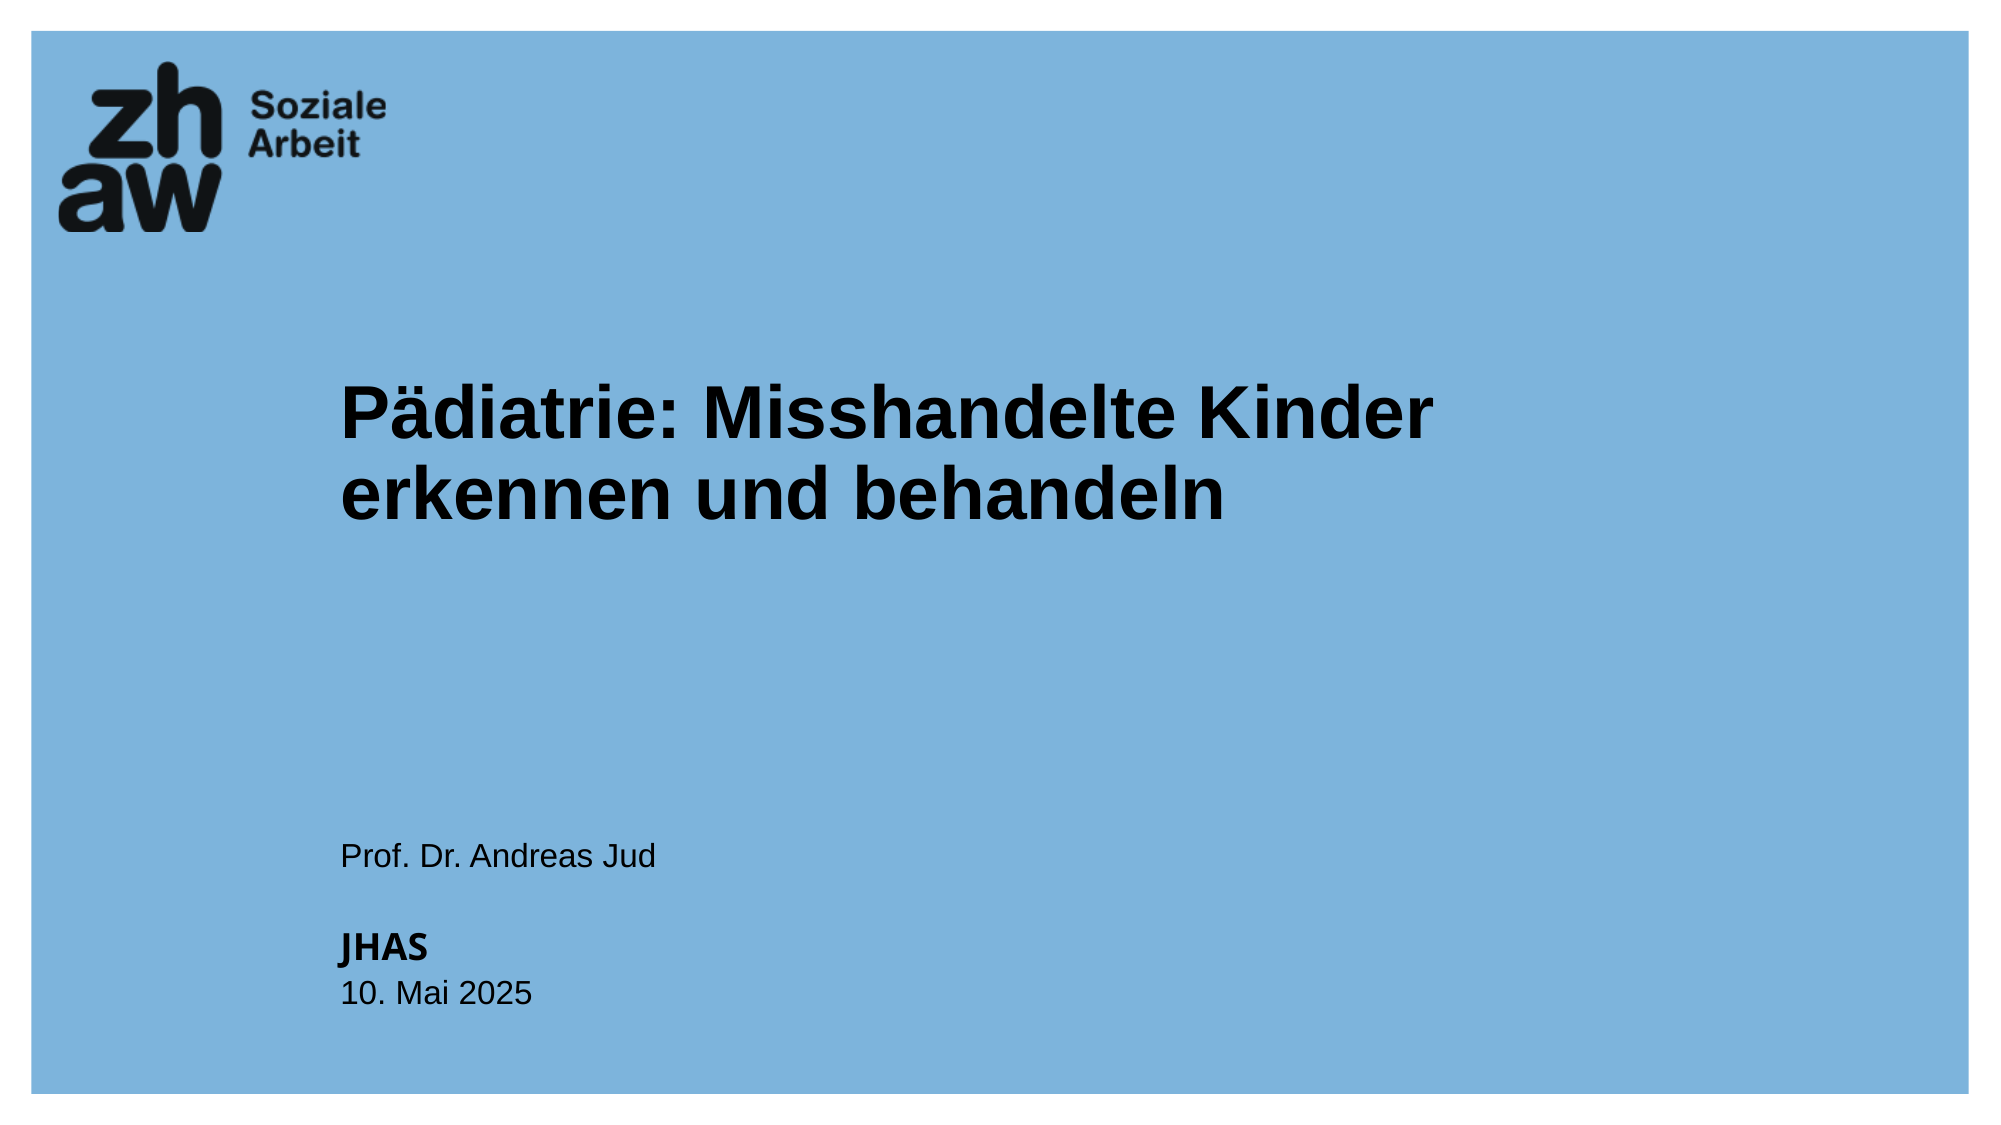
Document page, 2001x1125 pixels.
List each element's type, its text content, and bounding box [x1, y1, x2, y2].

title Pädiatrie: Misshandelte Kinder erkennen und behandeln [340, 373, 1792, 538]
list Prof. Dr. Andreas Jud JHAS 10. Mai 2025 [340, 857, 1827, 1012]
